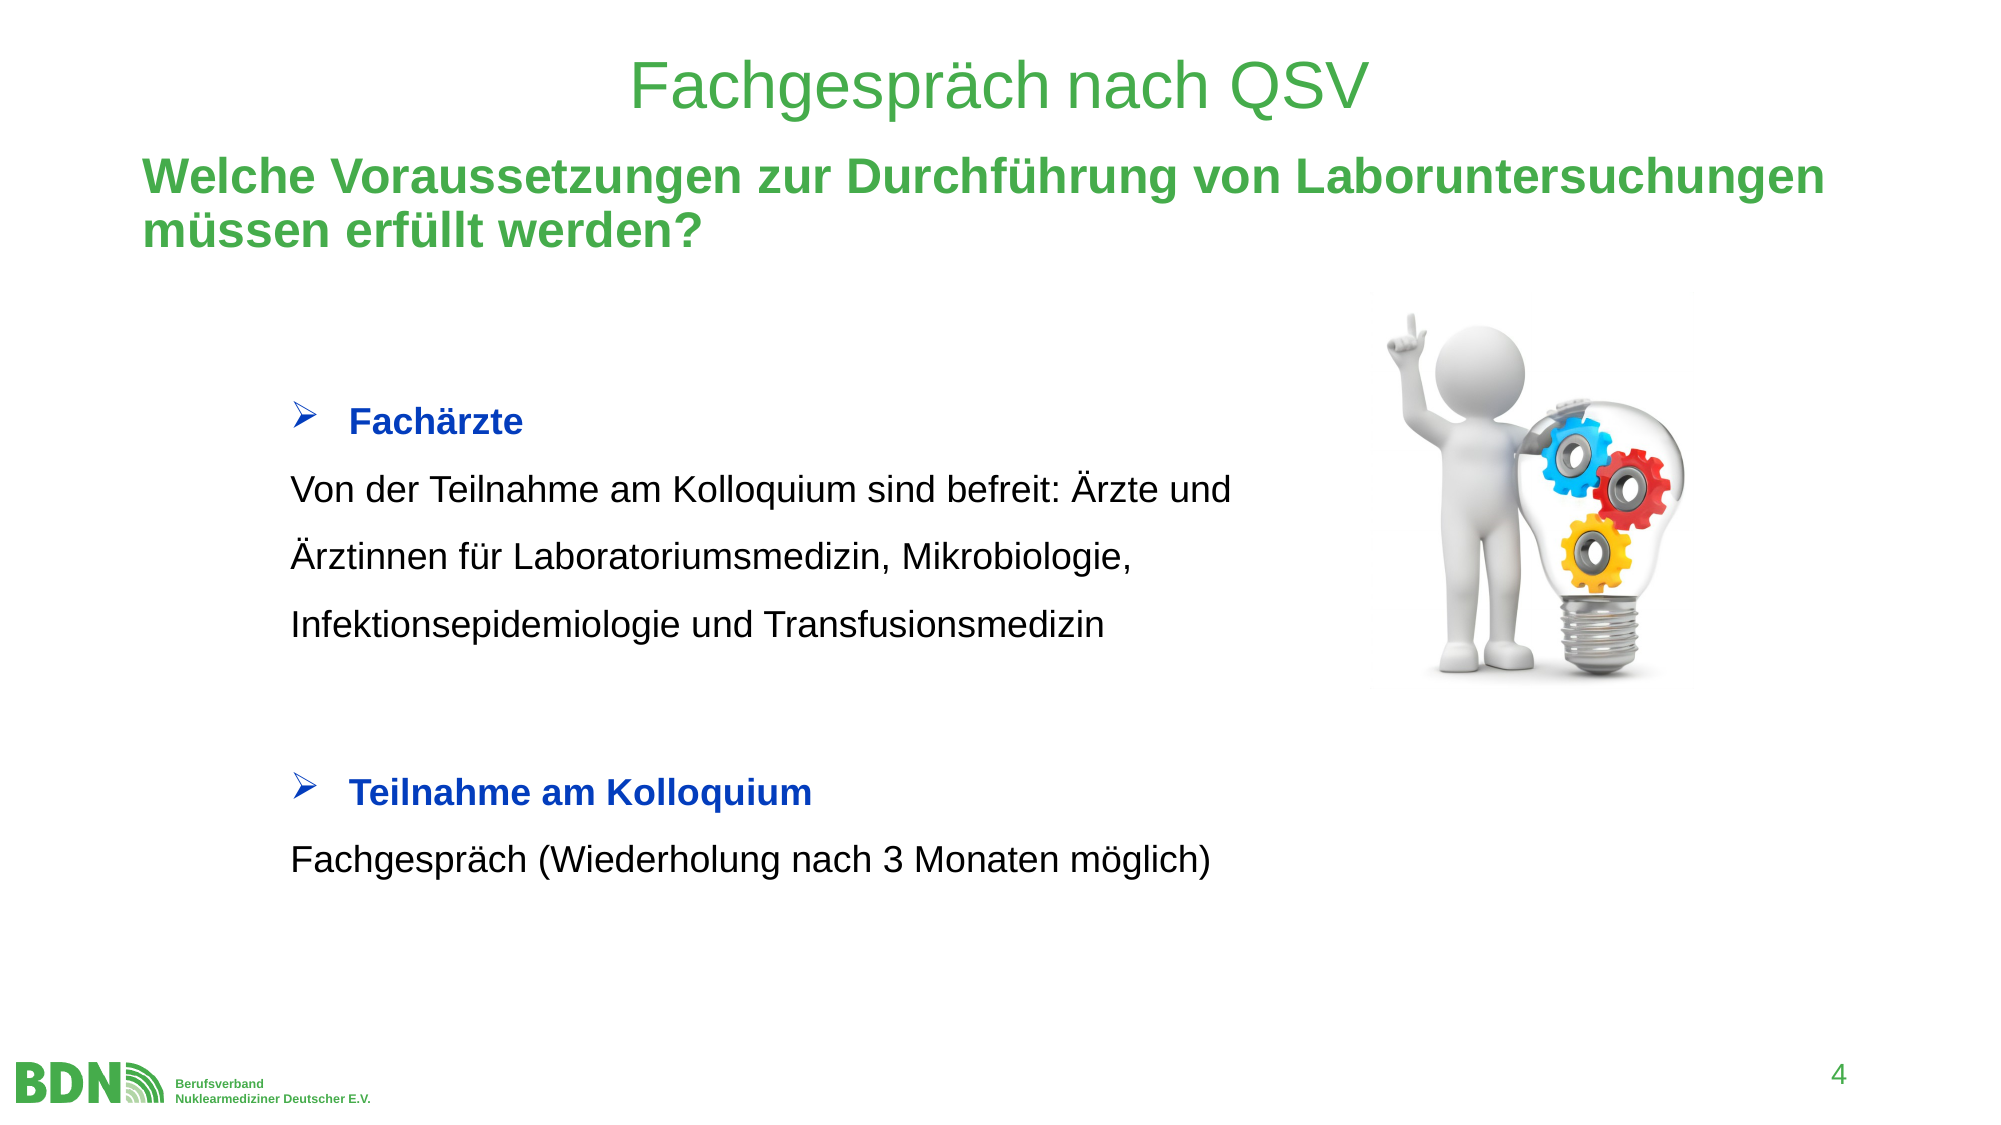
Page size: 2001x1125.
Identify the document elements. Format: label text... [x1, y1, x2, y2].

text_box Fachgespräch nach QSV [137, 38, 1863, 131]
text_box [127, 21, 1853, 143]
picture [1370, 291, 1694, 689]
text_box Teilnahme am Kolloquium Fachgespräch (Wiederholung nach 3 Monaten möglich) [275, 737, 1552, 888]
text_box Fachärzte Von der Teilnahme am Kolloquium sind befreit: Ärzte und Ärztinnen für Laboratoriumsmedizin, Mikrobiologie, Infektionsepidemiologie und Transfusionsmedizin [275, 367, 1359, 653]
slide_number 4 [1412, 1042, 1863, 1103]
text_box Welche Voraussetzungen zur Durchführung von Laboruntersuchungen müssen erfüllt werden? [127, 143, 1863, 266]
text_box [16, 1062, 391, 1114]
